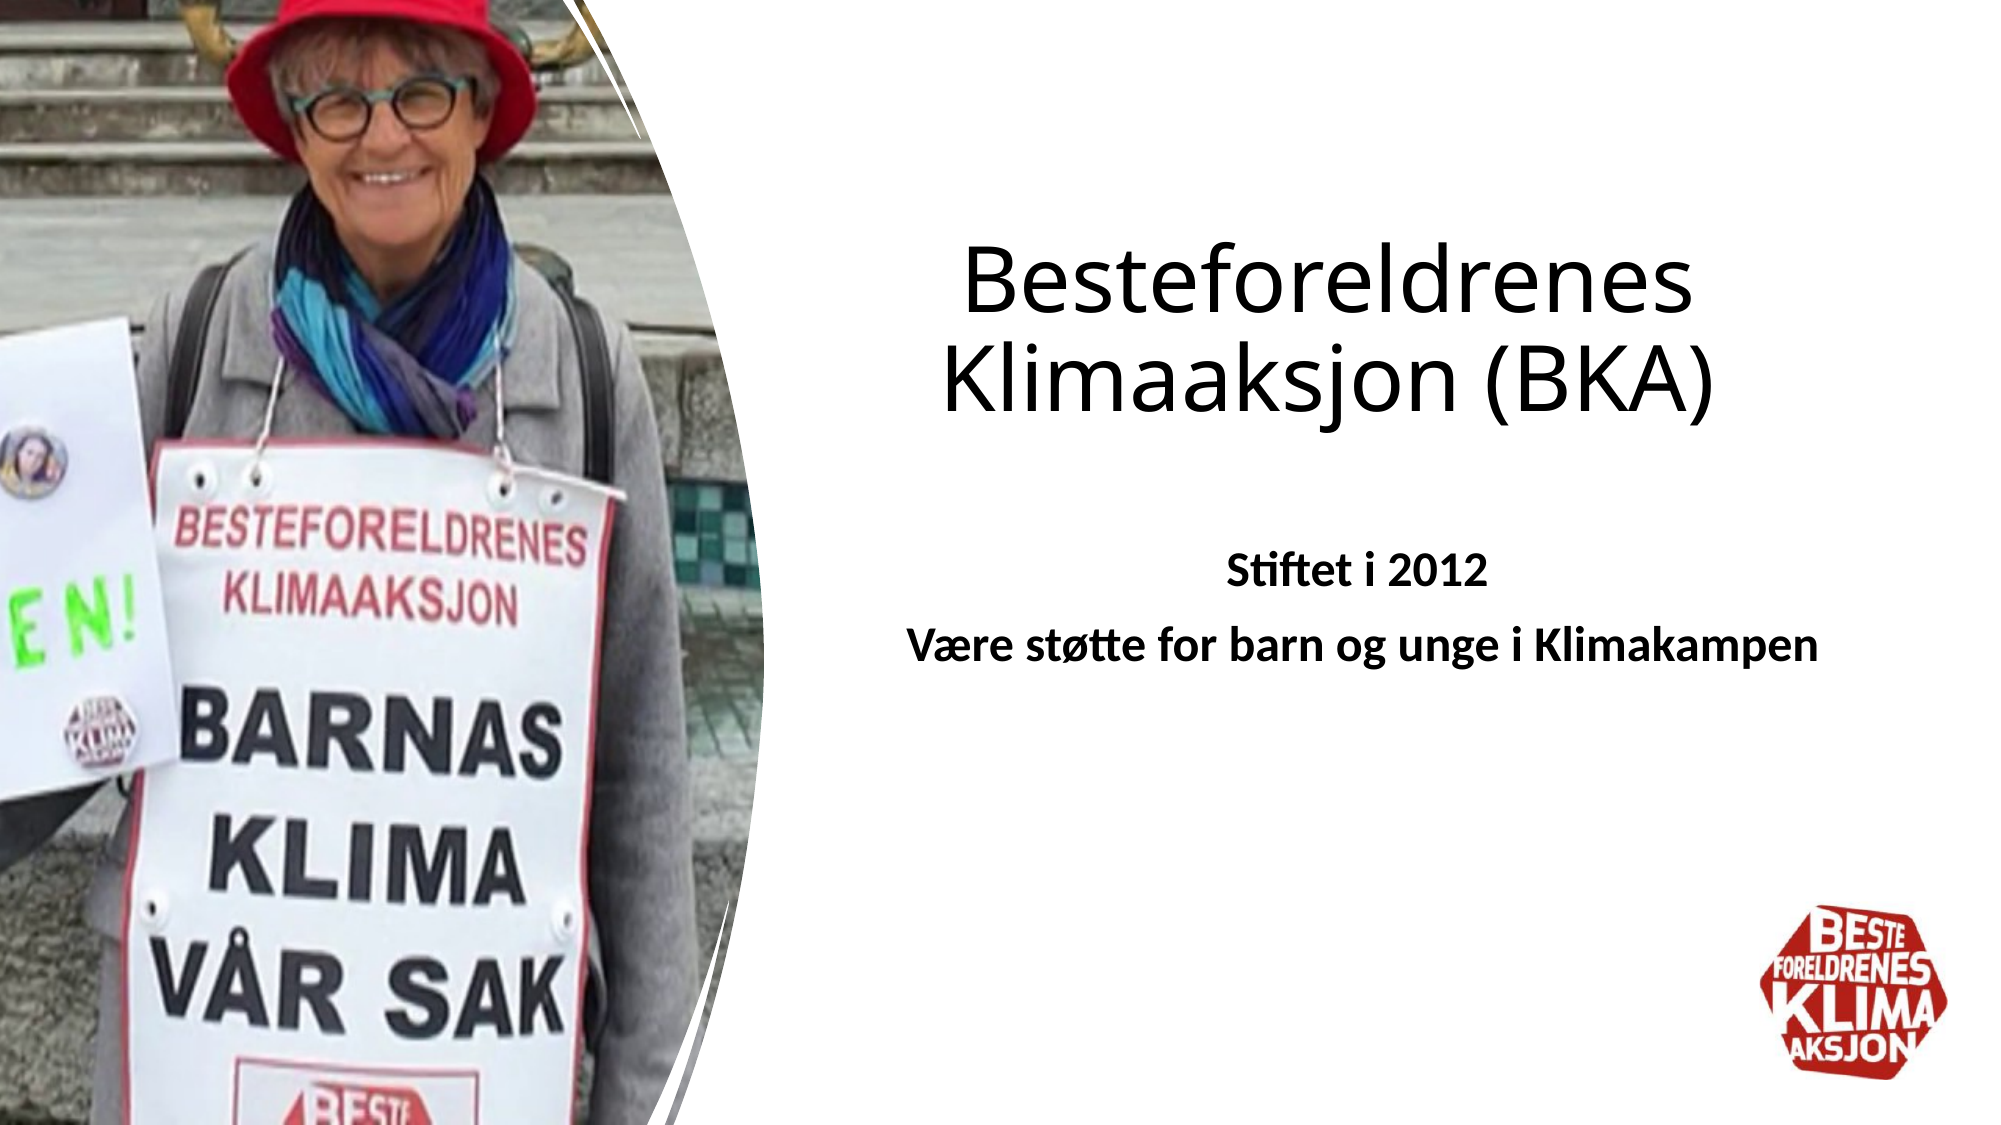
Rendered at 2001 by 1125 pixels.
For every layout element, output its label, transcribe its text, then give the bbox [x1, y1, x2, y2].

picture [1735, 890, 1966, 1089]
subtitle Stiftet i 2012 Være støtte for barn og unge i Klimakampen [850, 535, 1876, 794]
title Besteforeldrenes Klimaaksjon (BKA) [815, 0, 1841, 439]
picture [0, 0, 764, 1125]
